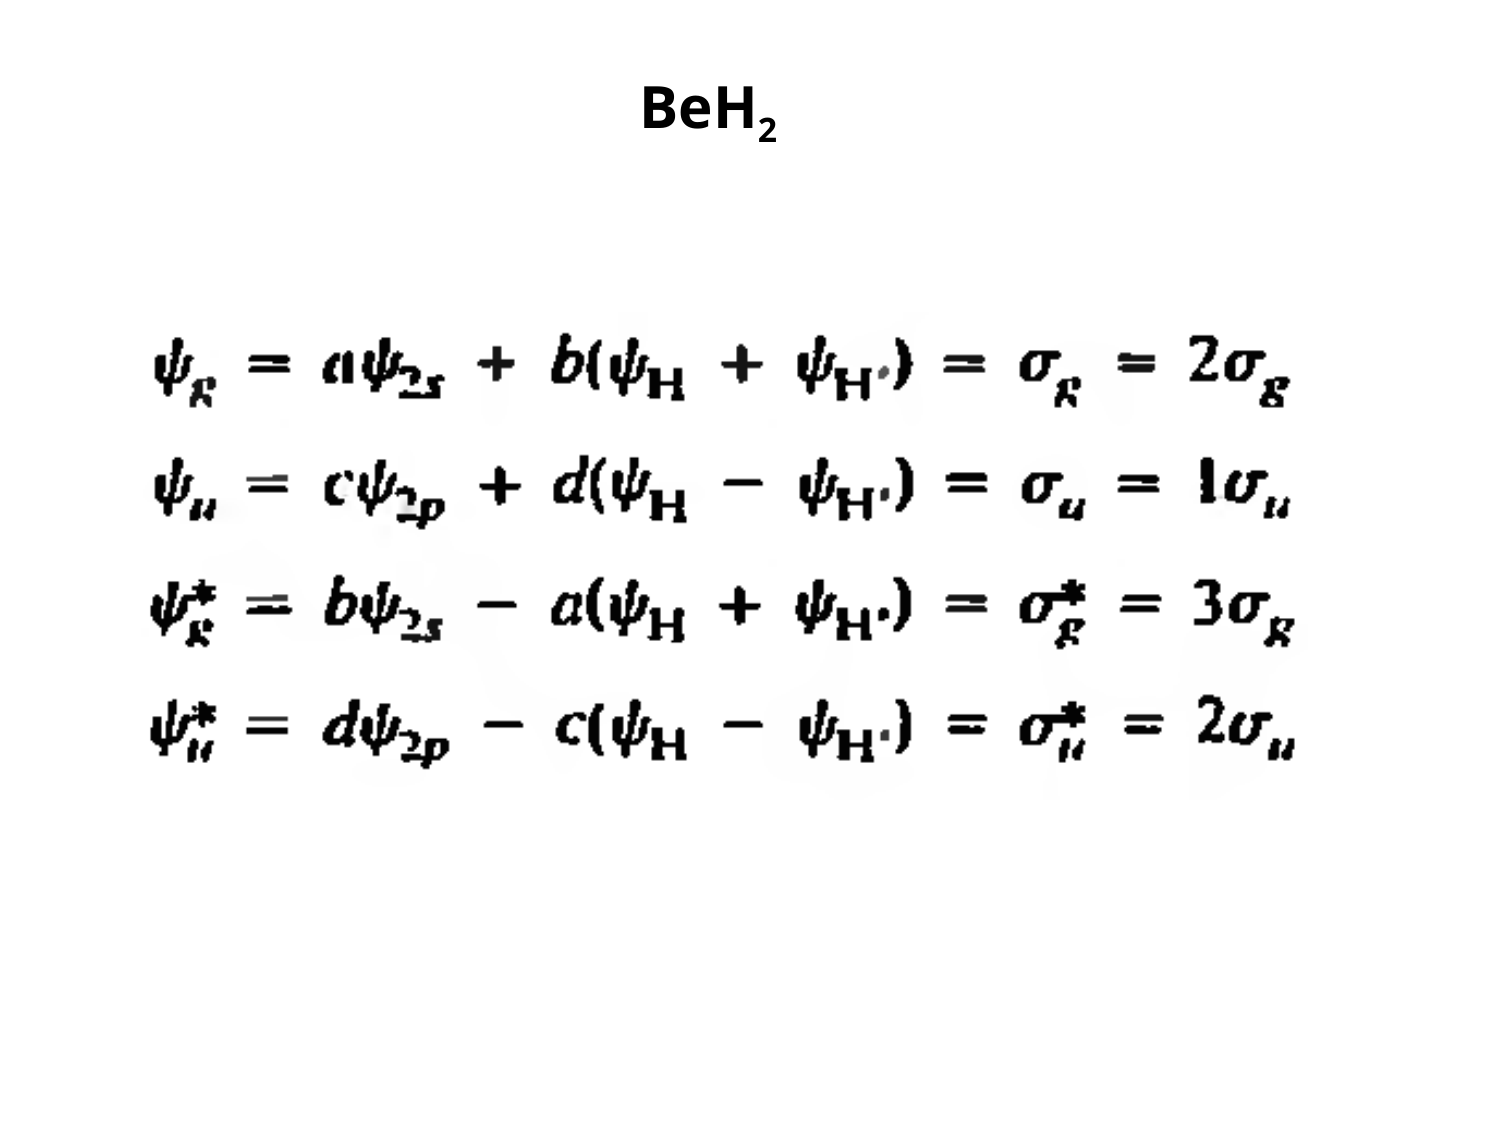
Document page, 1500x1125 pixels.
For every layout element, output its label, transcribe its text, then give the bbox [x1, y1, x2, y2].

text_box BeH2 [624, 62, 813, 157]
picture [124, 312, 1308, 801]
